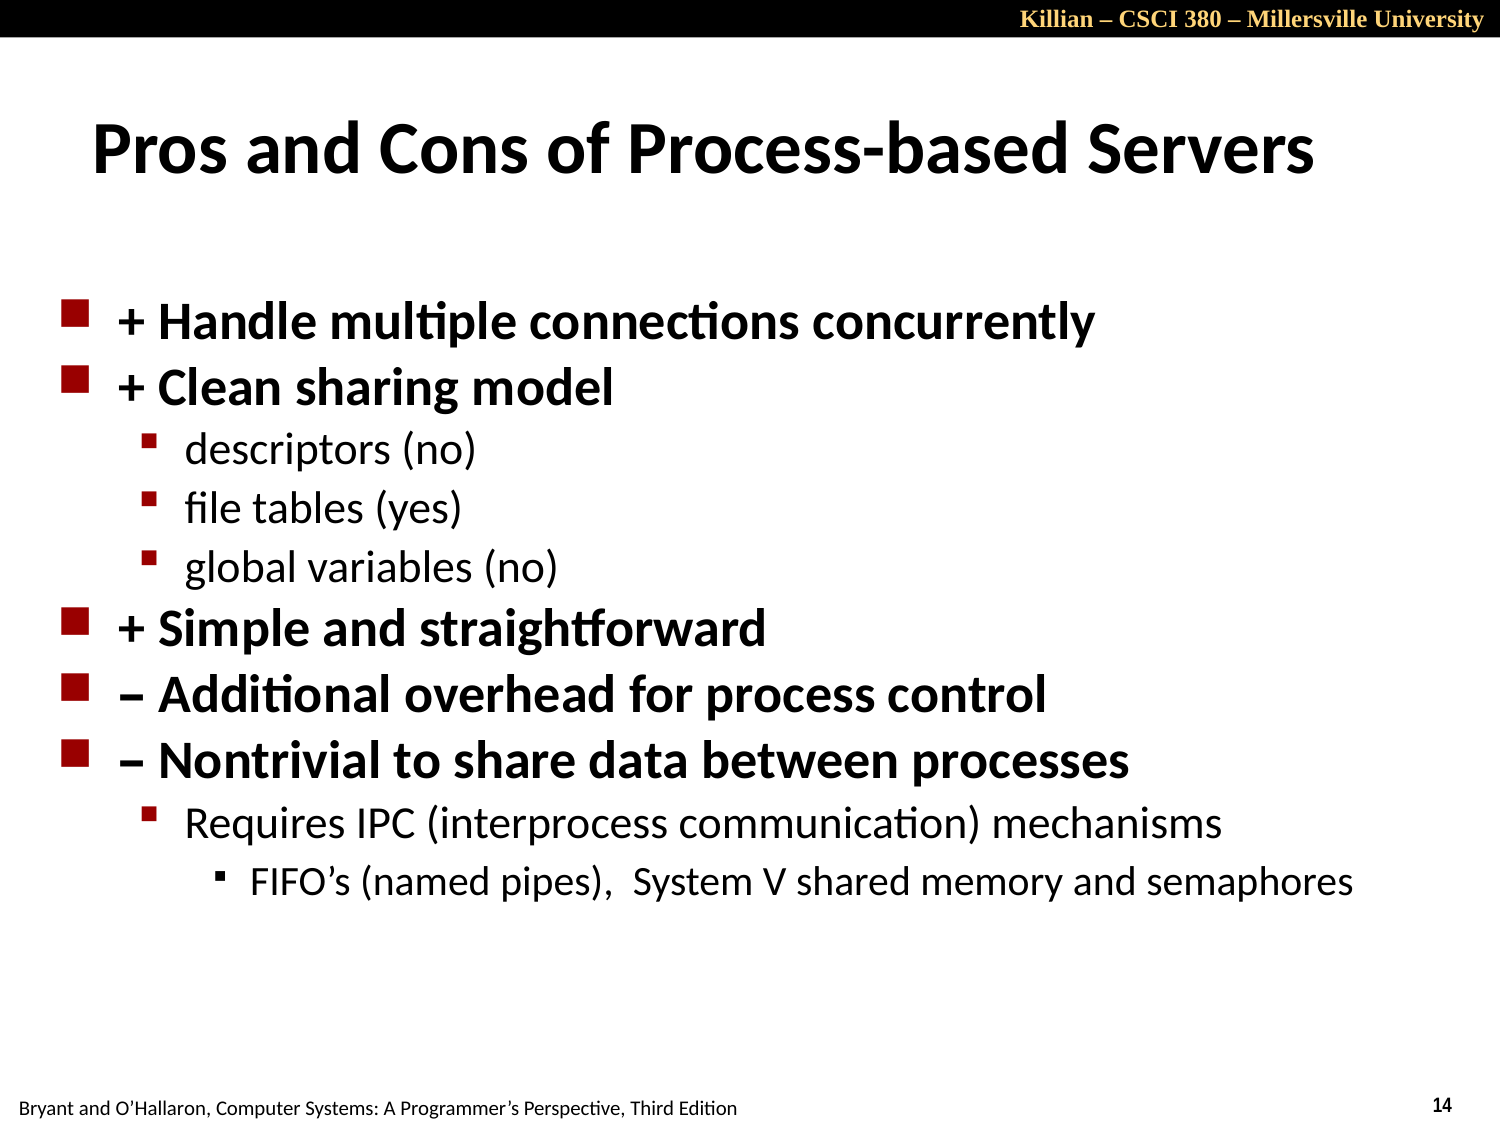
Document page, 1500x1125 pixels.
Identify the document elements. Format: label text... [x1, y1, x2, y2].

list + Handle multiple connections concurrently + Clean sharing model descriptors (no) file tables (yes) global variables (no) + Simple and straightforward – Additional overhead for process control – Nontrivial to share data between processes Requires IPC (interprocess communication) mechanisms FIFO’s (named pipes), System V shared memory and semaphores [47, 287, 1482, 1093]
title Pros and Cons of Process-based Servers [77, 58, 1494, 230]
